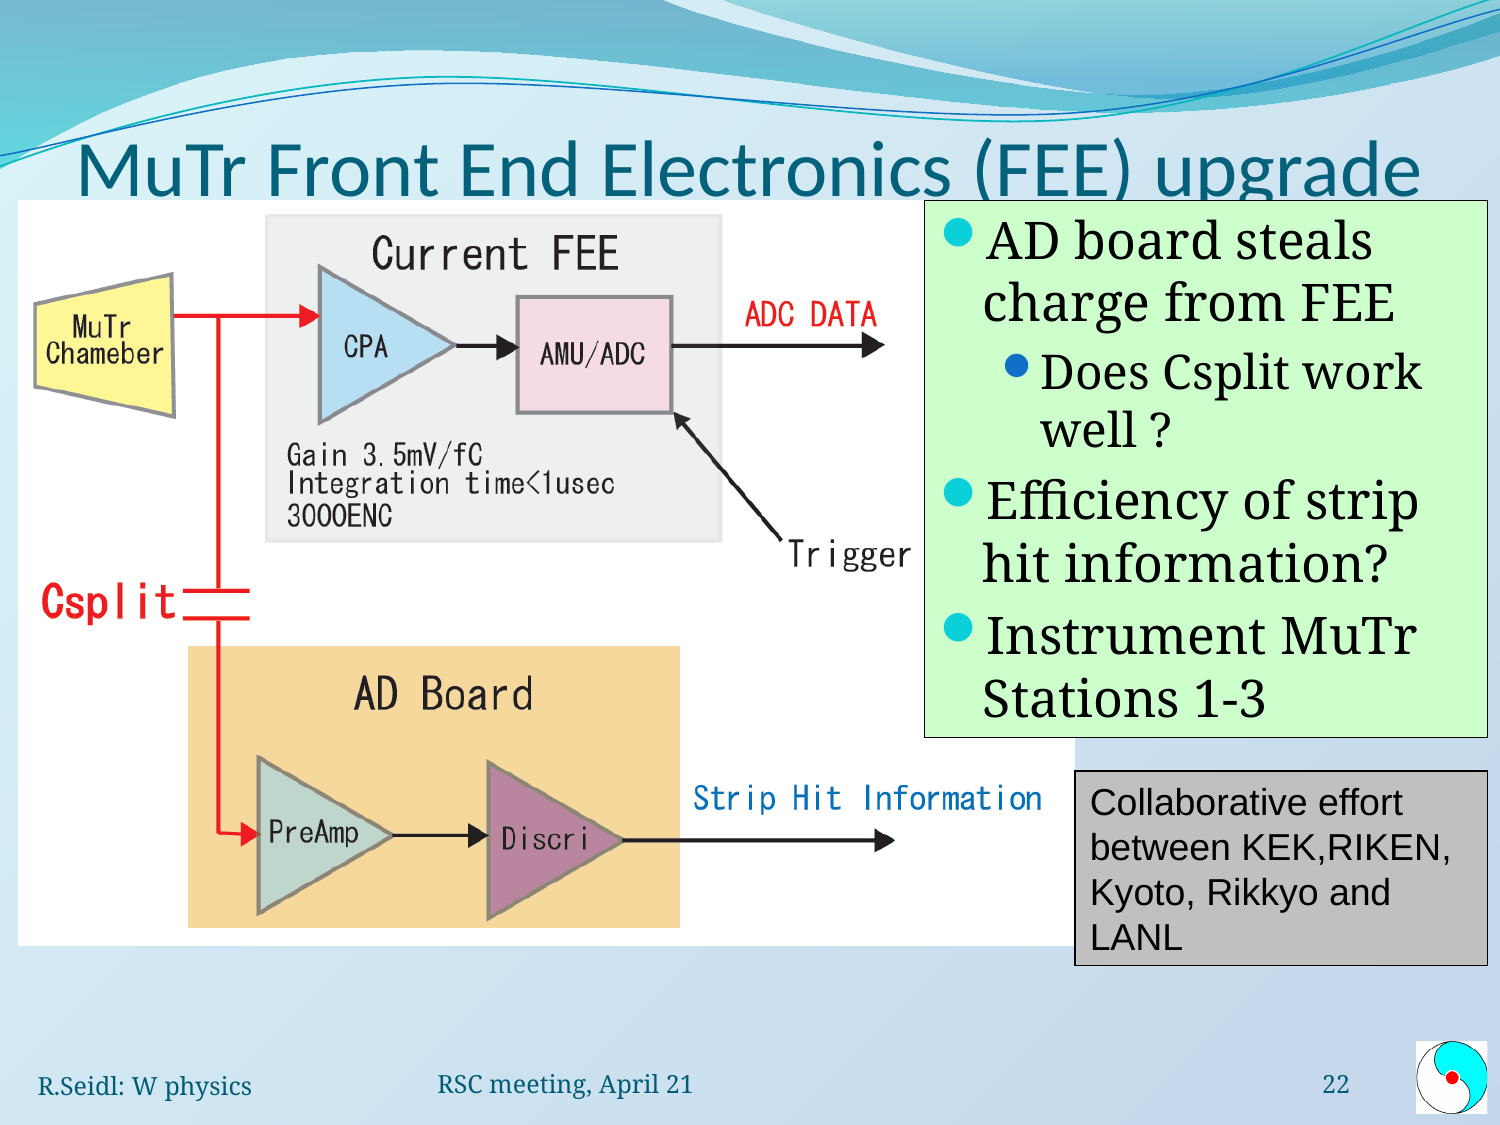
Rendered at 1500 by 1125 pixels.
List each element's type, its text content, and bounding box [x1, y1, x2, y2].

footer RSC meeting, April 21 [437, 1042, 1175, 1103]
picture [17, 199, 1076, 946]
footer RSC meeting, April 21 [1074, 770, 1082, 955]
slide_number R.Seidl: W physics [1076, 202, 1082, 738]
text_box Collaborative effort between KEK,RIKEN, Kyoto, Rikkyo and LANL [1074, 770, 1488, 966]
list AD board steals charge from FEE Does Csplit work well ? Efficiency of strip hit information? Instrument MuTr Stations 1-3 [1076, 200, 1488, 738]
title MuTr Front End Electronics (FEE) upgrade [75, 24, 1425, 200]
slide_number 22 [1224, 1042, 1350, 1103]
slide_number R.Seidl: W physics [37, 1040, 388, 1100]
